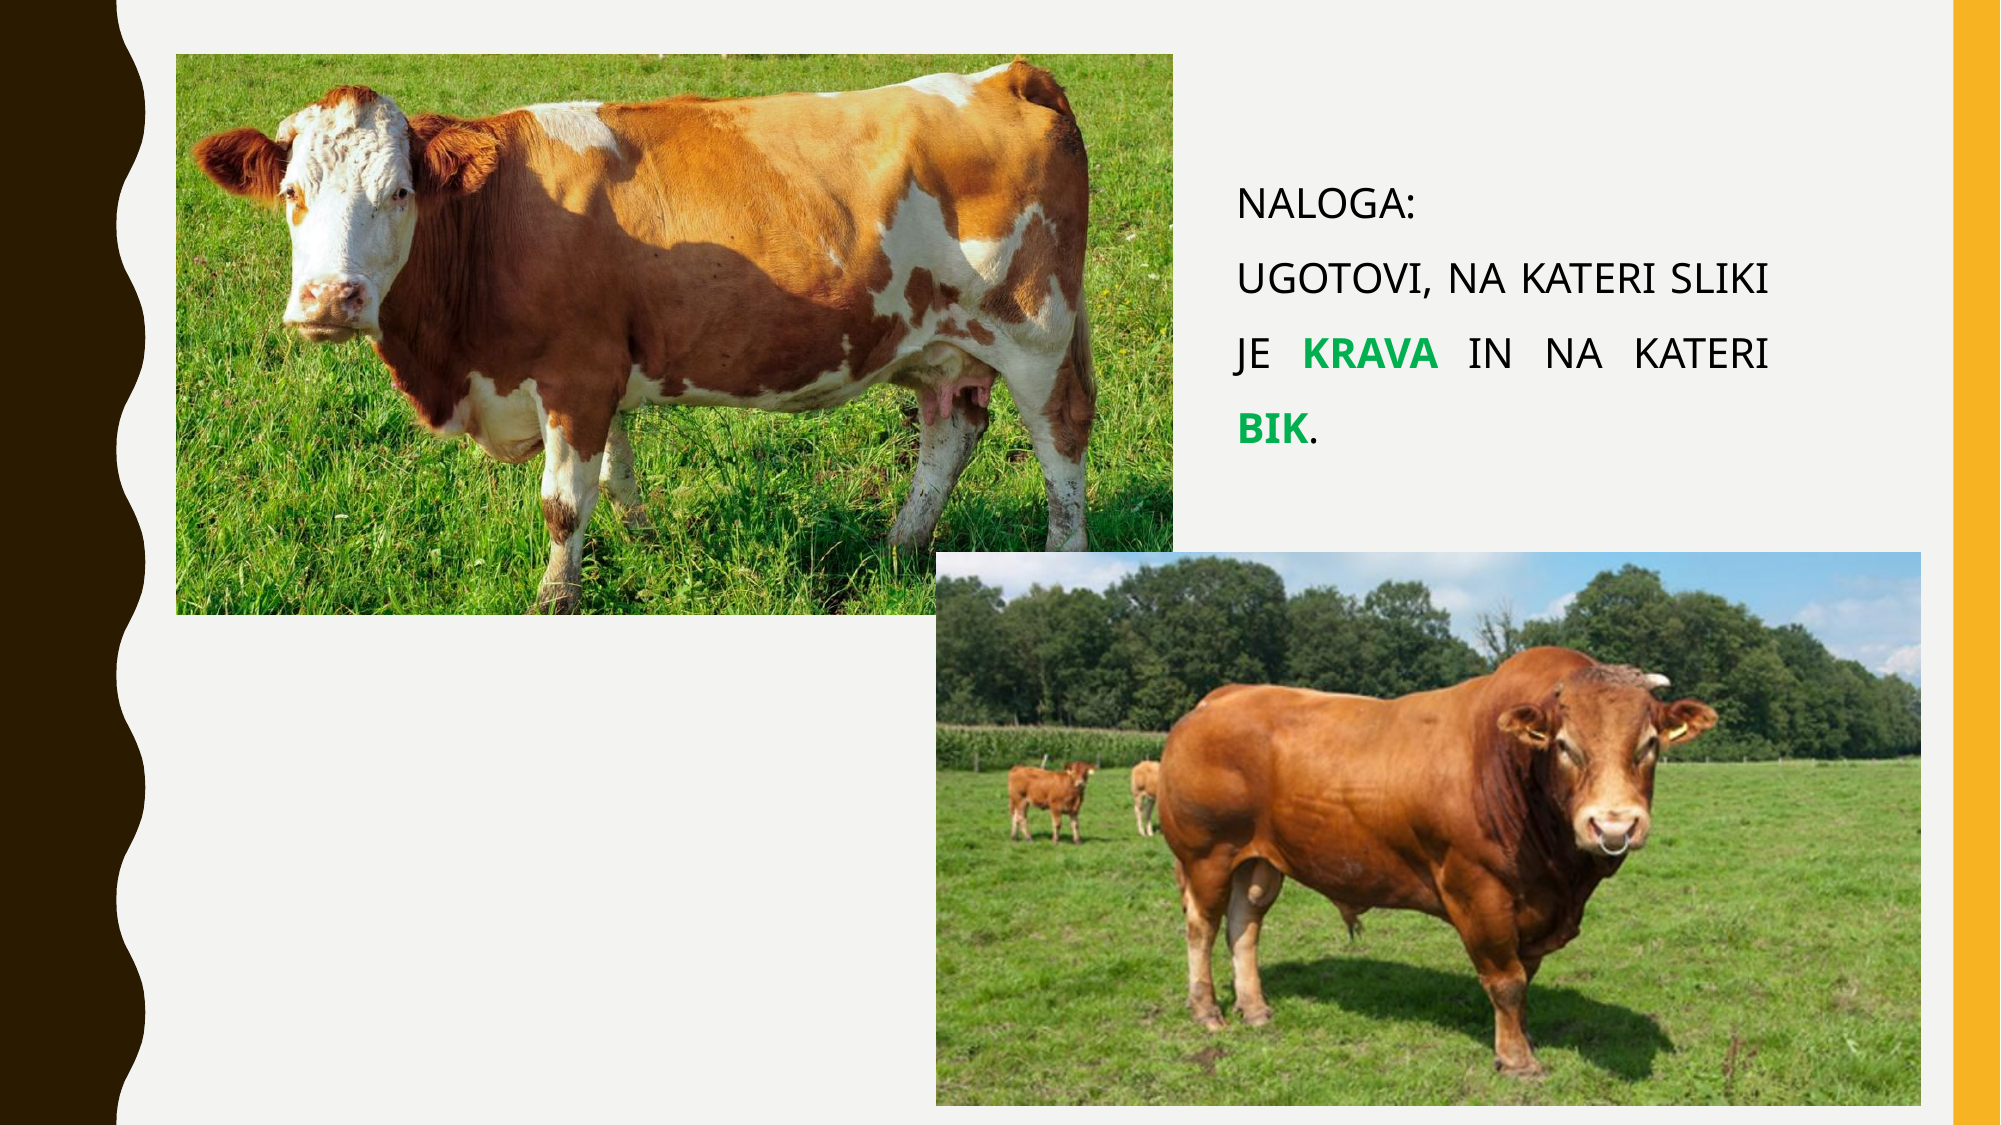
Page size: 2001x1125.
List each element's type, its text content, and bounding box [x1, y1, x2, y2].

picture [176, 54, 1921, 1106]
text_box NALOGA: UGOTOVI, NA KATERI SLIKI JE KRAVA IN NA KATERI BIK. [1221, 144, 1785, 460]
